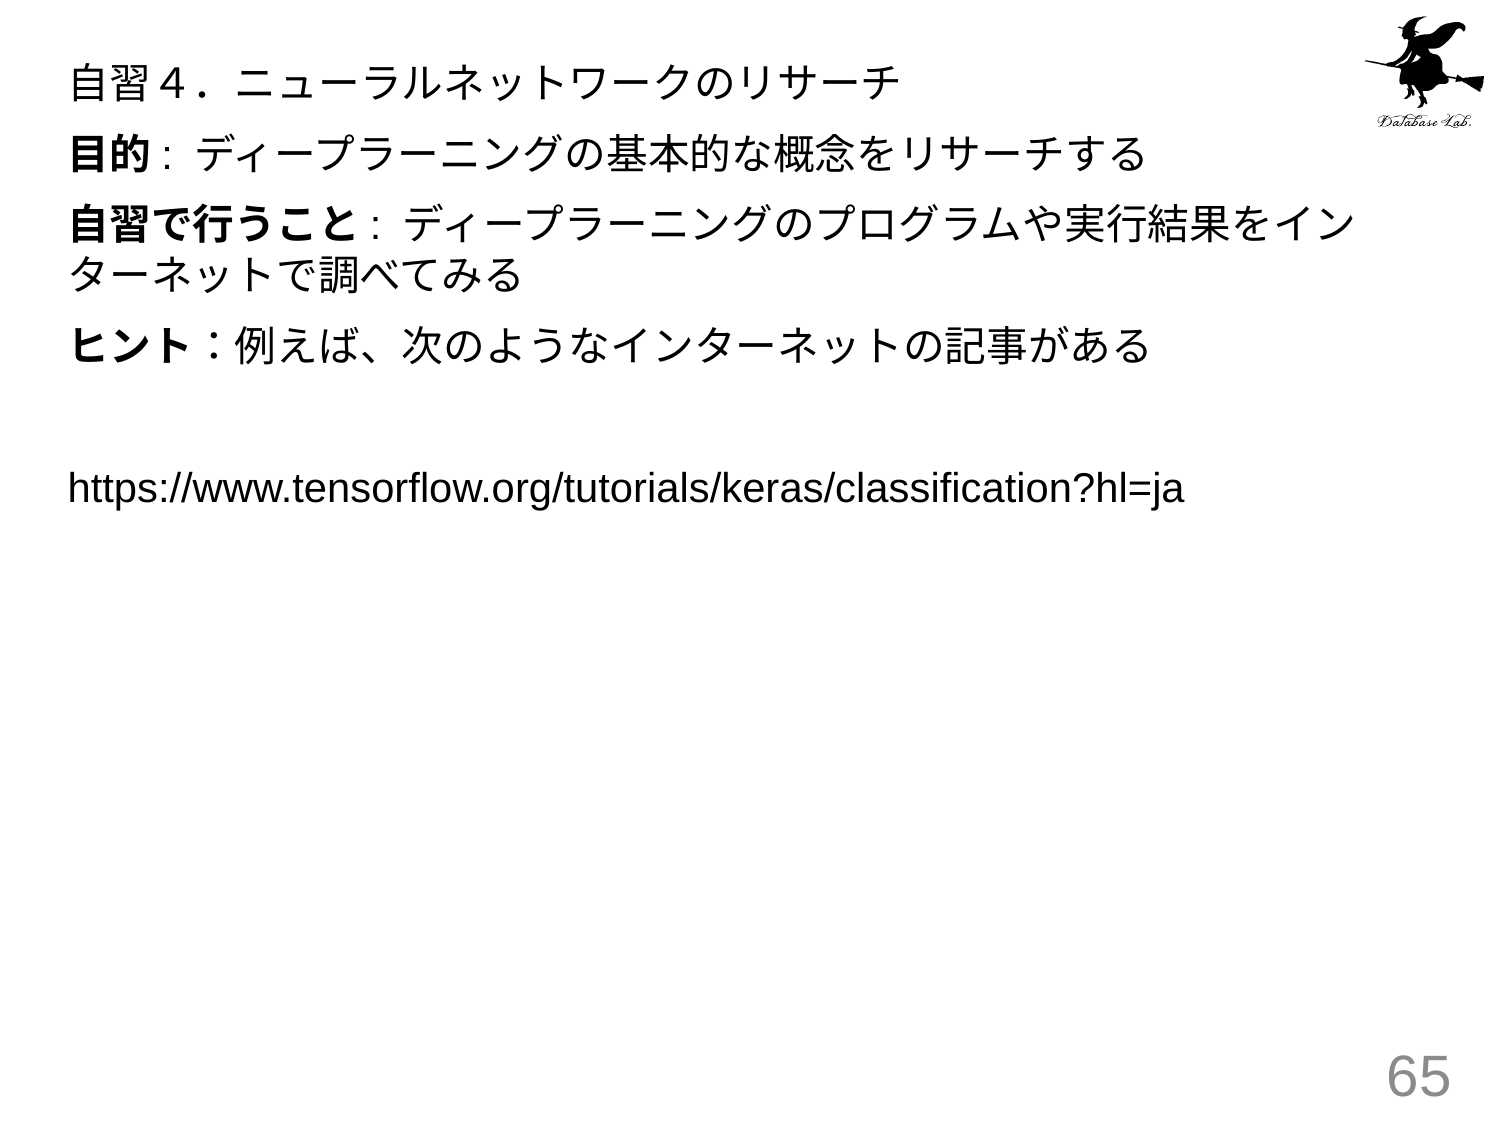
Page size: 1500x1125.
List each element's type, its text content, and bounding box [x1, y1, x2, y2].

list 自習４．ニューラルネットワークのリサーチ 目的: ディープラーニングの基本的な概念をリサーチする 自習で行うこと: ディープラーニングのプログラムや実行結果をインターネットで調べてみる ヒント：例えば、次のようなインターネットの記事がある https://www.tensorflow.org/tutorials/keras/classification?hl=ja [52, 48, 1441, 1014]
slide_number 65 [1129, 1042, 1467, 1103]
picture [1362, 14, 1486, 130]
